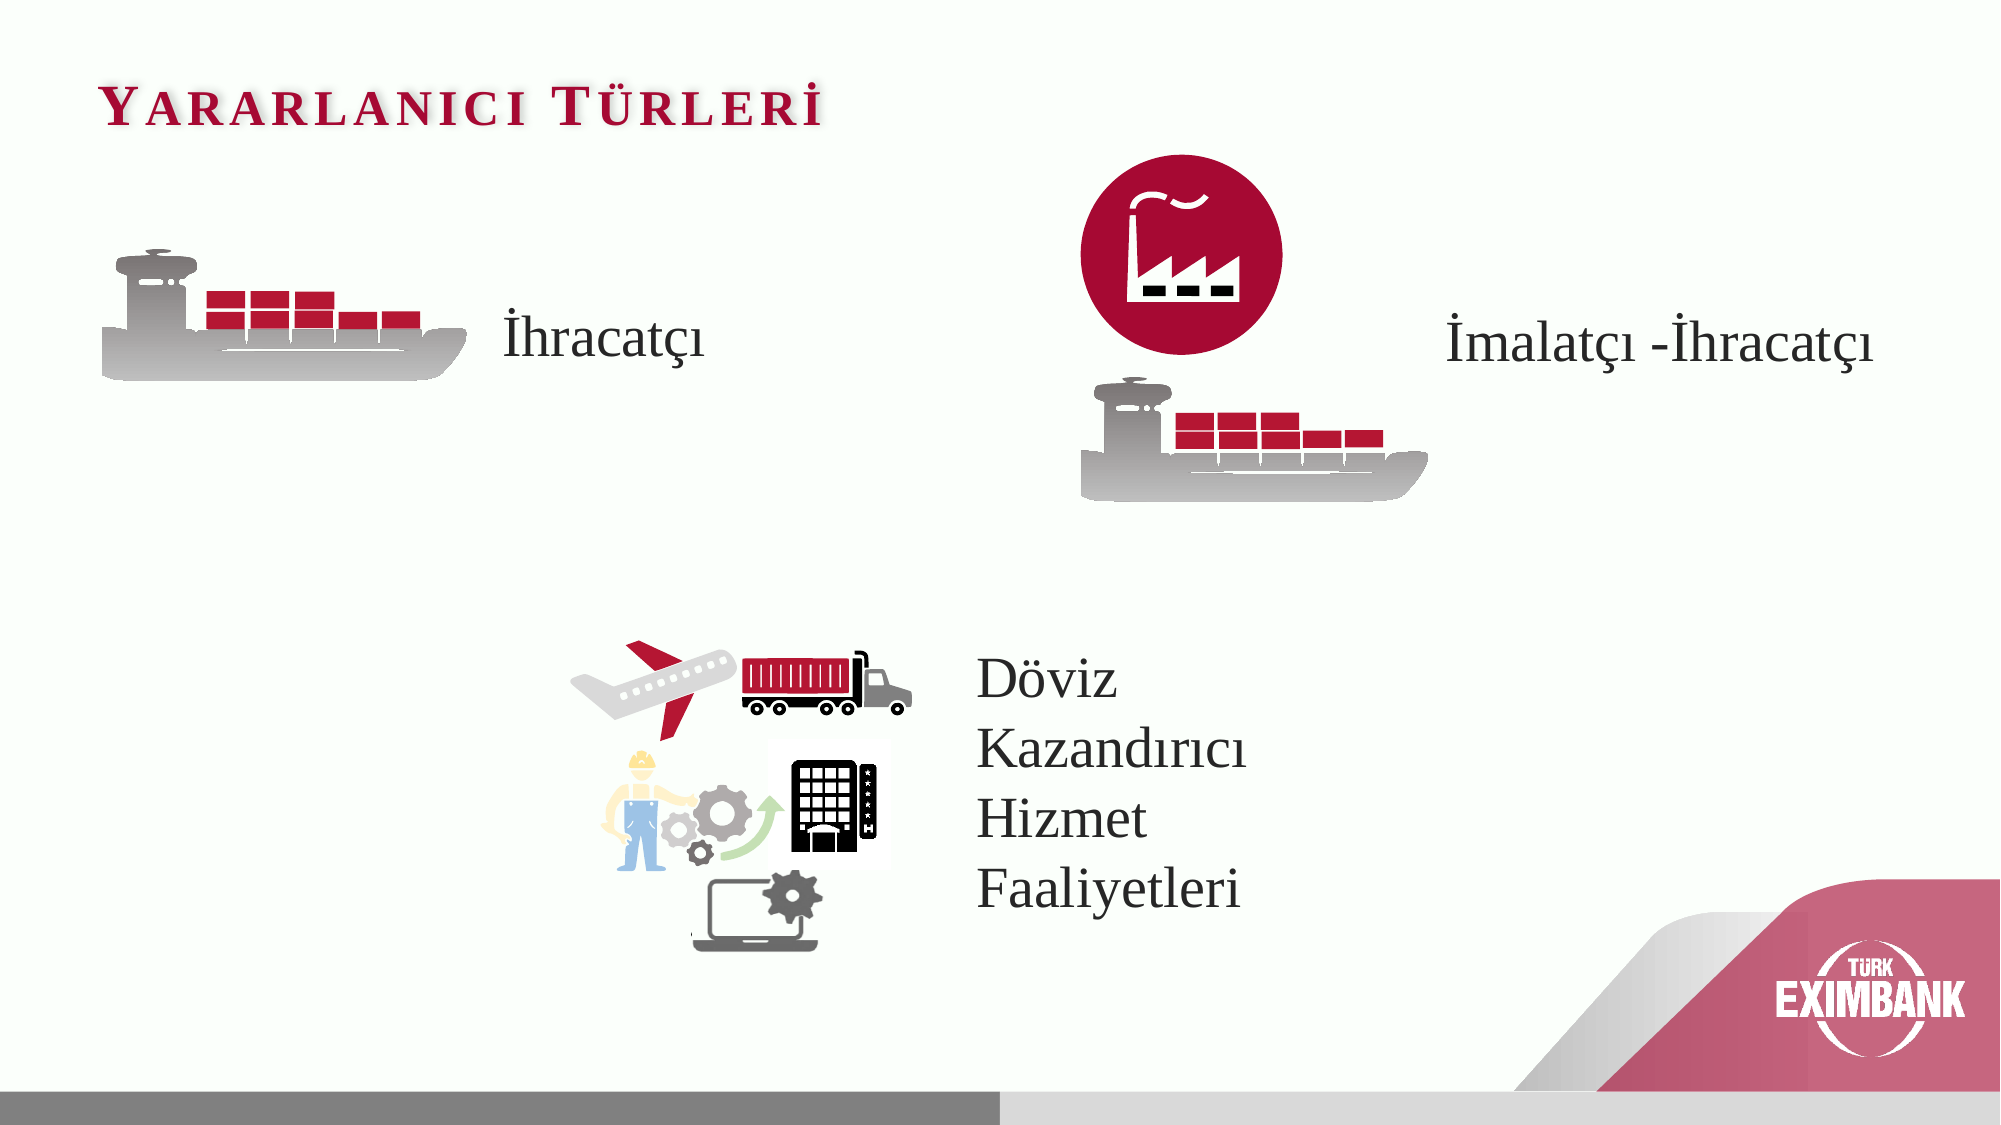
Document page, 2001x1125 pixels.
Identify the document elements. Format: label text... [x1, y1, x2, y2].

picture [1775, 939, 1966, 1059]
text_box Döviz Kazandırıcı Hizmet Faaliyetleri [961, 631, 1302, 879]
text_box İhracatçı [487, 291, 757, 376]
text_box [563, 586, 919, 879]
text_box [1080, 154, 1433, 612]
text_box İmalatçı -İhracatçı [1433, 295, 2000, 381]
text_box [0, 879, 2000, 1125]
text_box YARARLANICI TÜRLERİ [82, 59, 838, 144]
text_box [101, 127, 472, 498]
